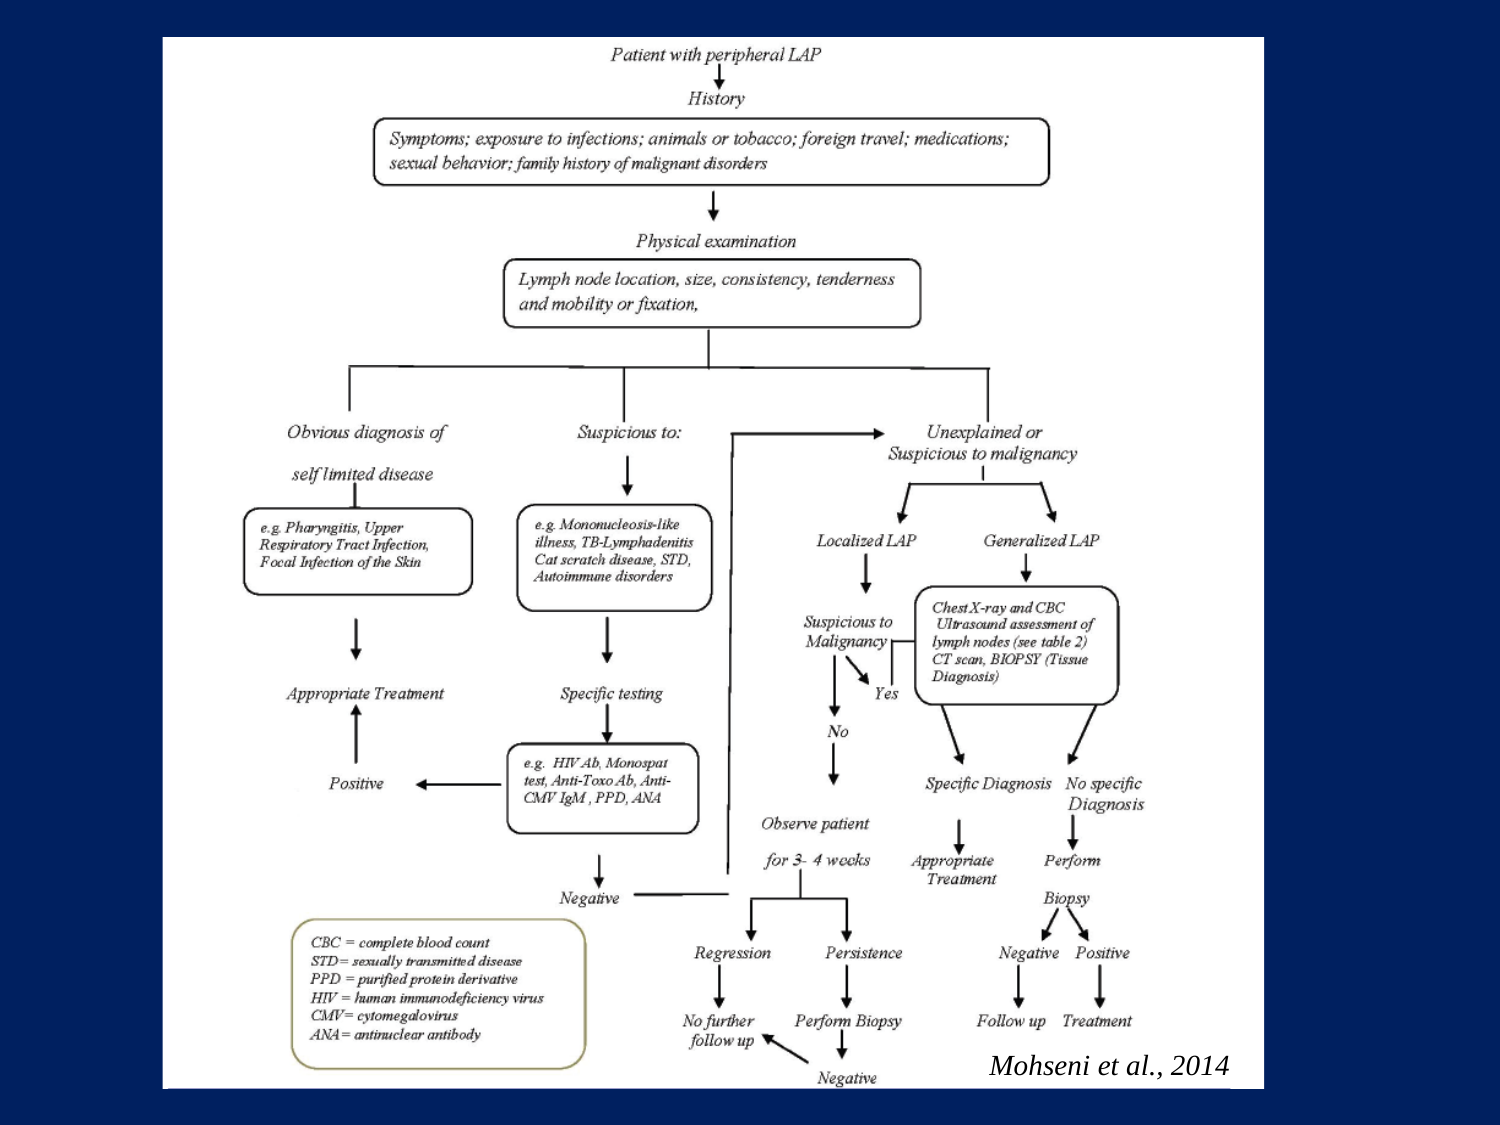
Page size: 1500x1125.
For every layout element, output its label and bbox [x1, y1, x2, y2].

picture [162, 37, 1265, 1090]
